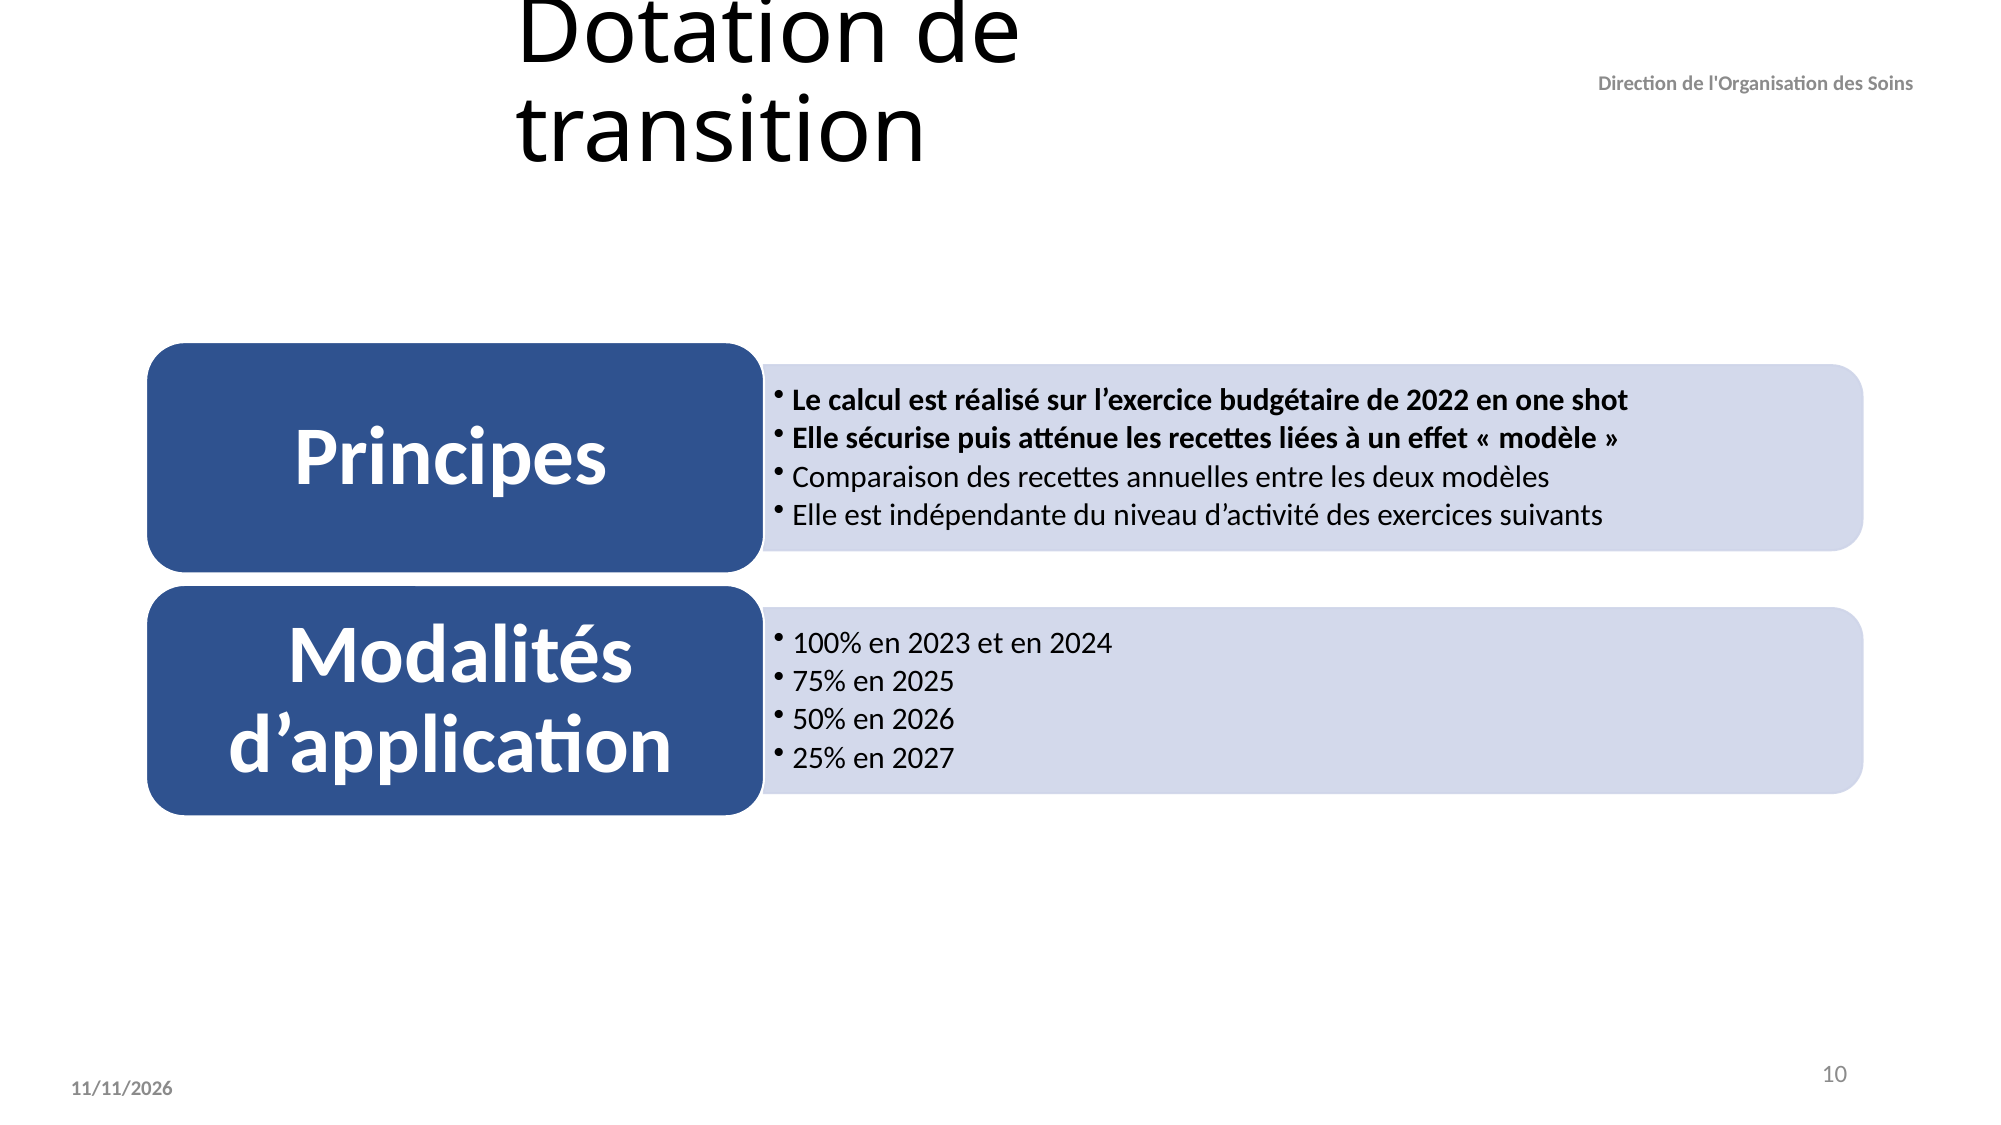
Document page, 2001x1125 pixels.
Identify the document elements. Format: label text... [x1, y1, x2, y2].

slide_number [70, 1049, 336, 1125]
slide_number 10 [1412, 1042, 1863, 1103]
footer Direction de l'Organisation des Soins [627, 42, 1914, 122]
title Dotation de transition [500, 23, 1400, 142]
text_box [146, 342, 1863, 817]
